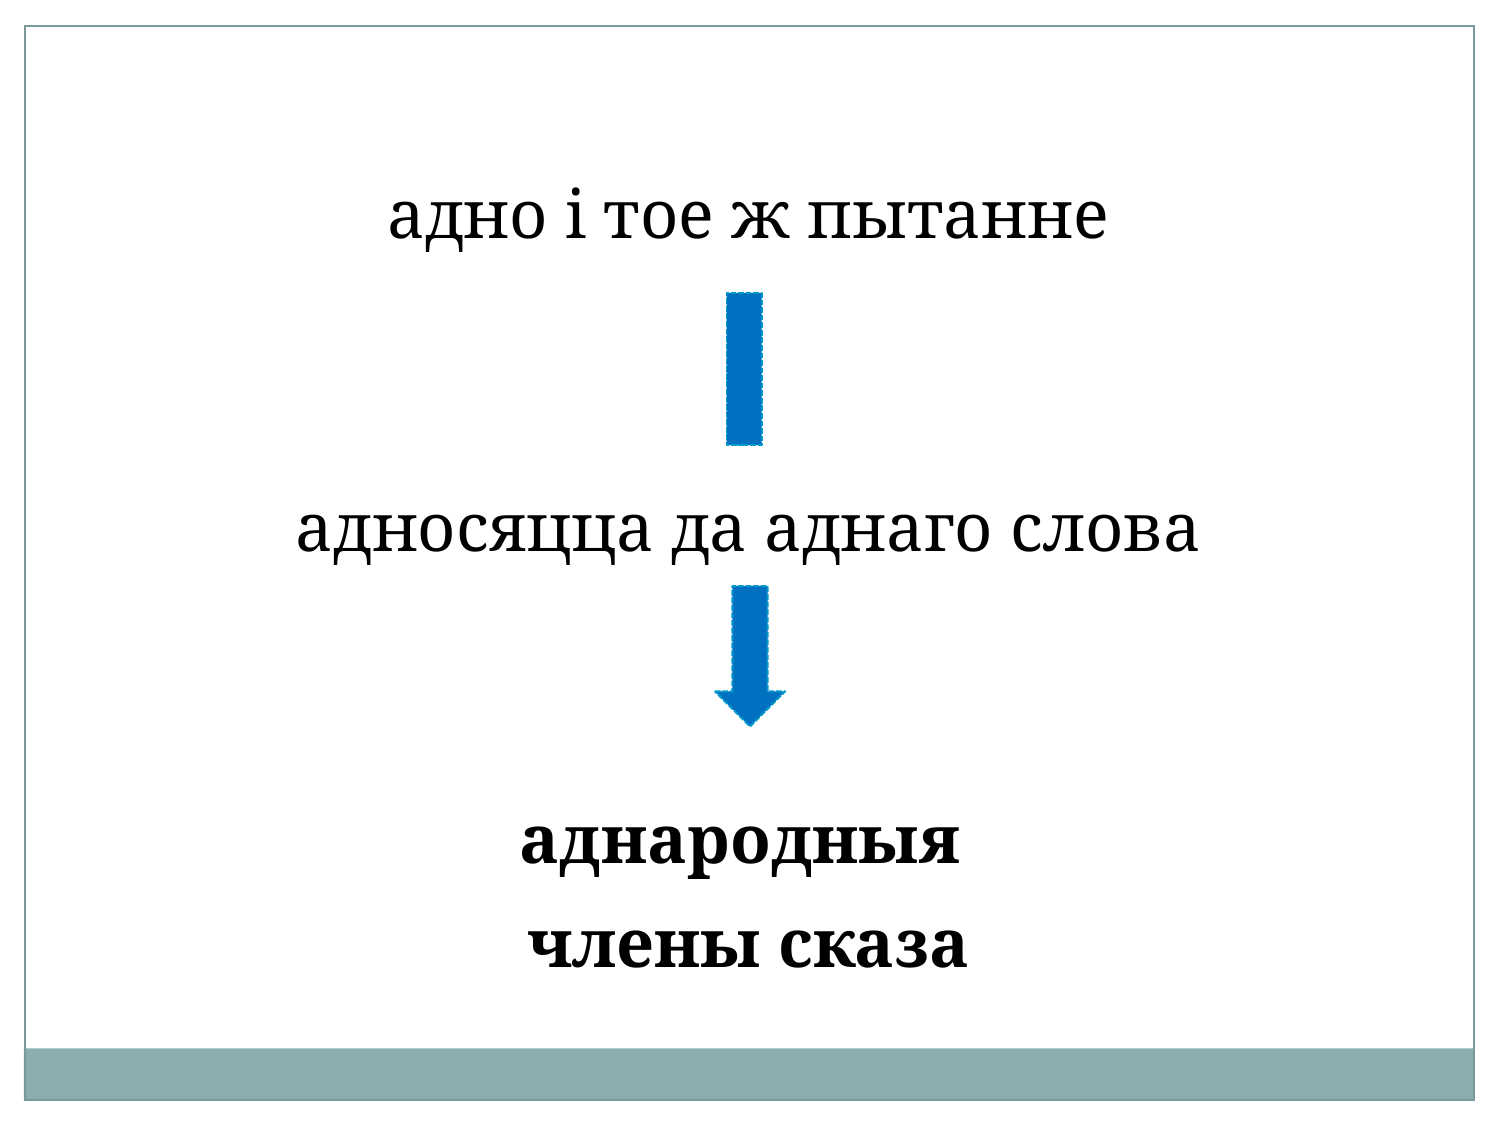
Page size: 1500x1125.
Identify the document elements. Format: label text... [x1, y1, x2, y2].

text_box [726, 292, 763, 446]
text_box адно і тое ж пытанне адносяцца да аднаго слова аднародныя члены сказа [35, 70, 1463, 1032]
text_box [714, 585, 787, 728]
